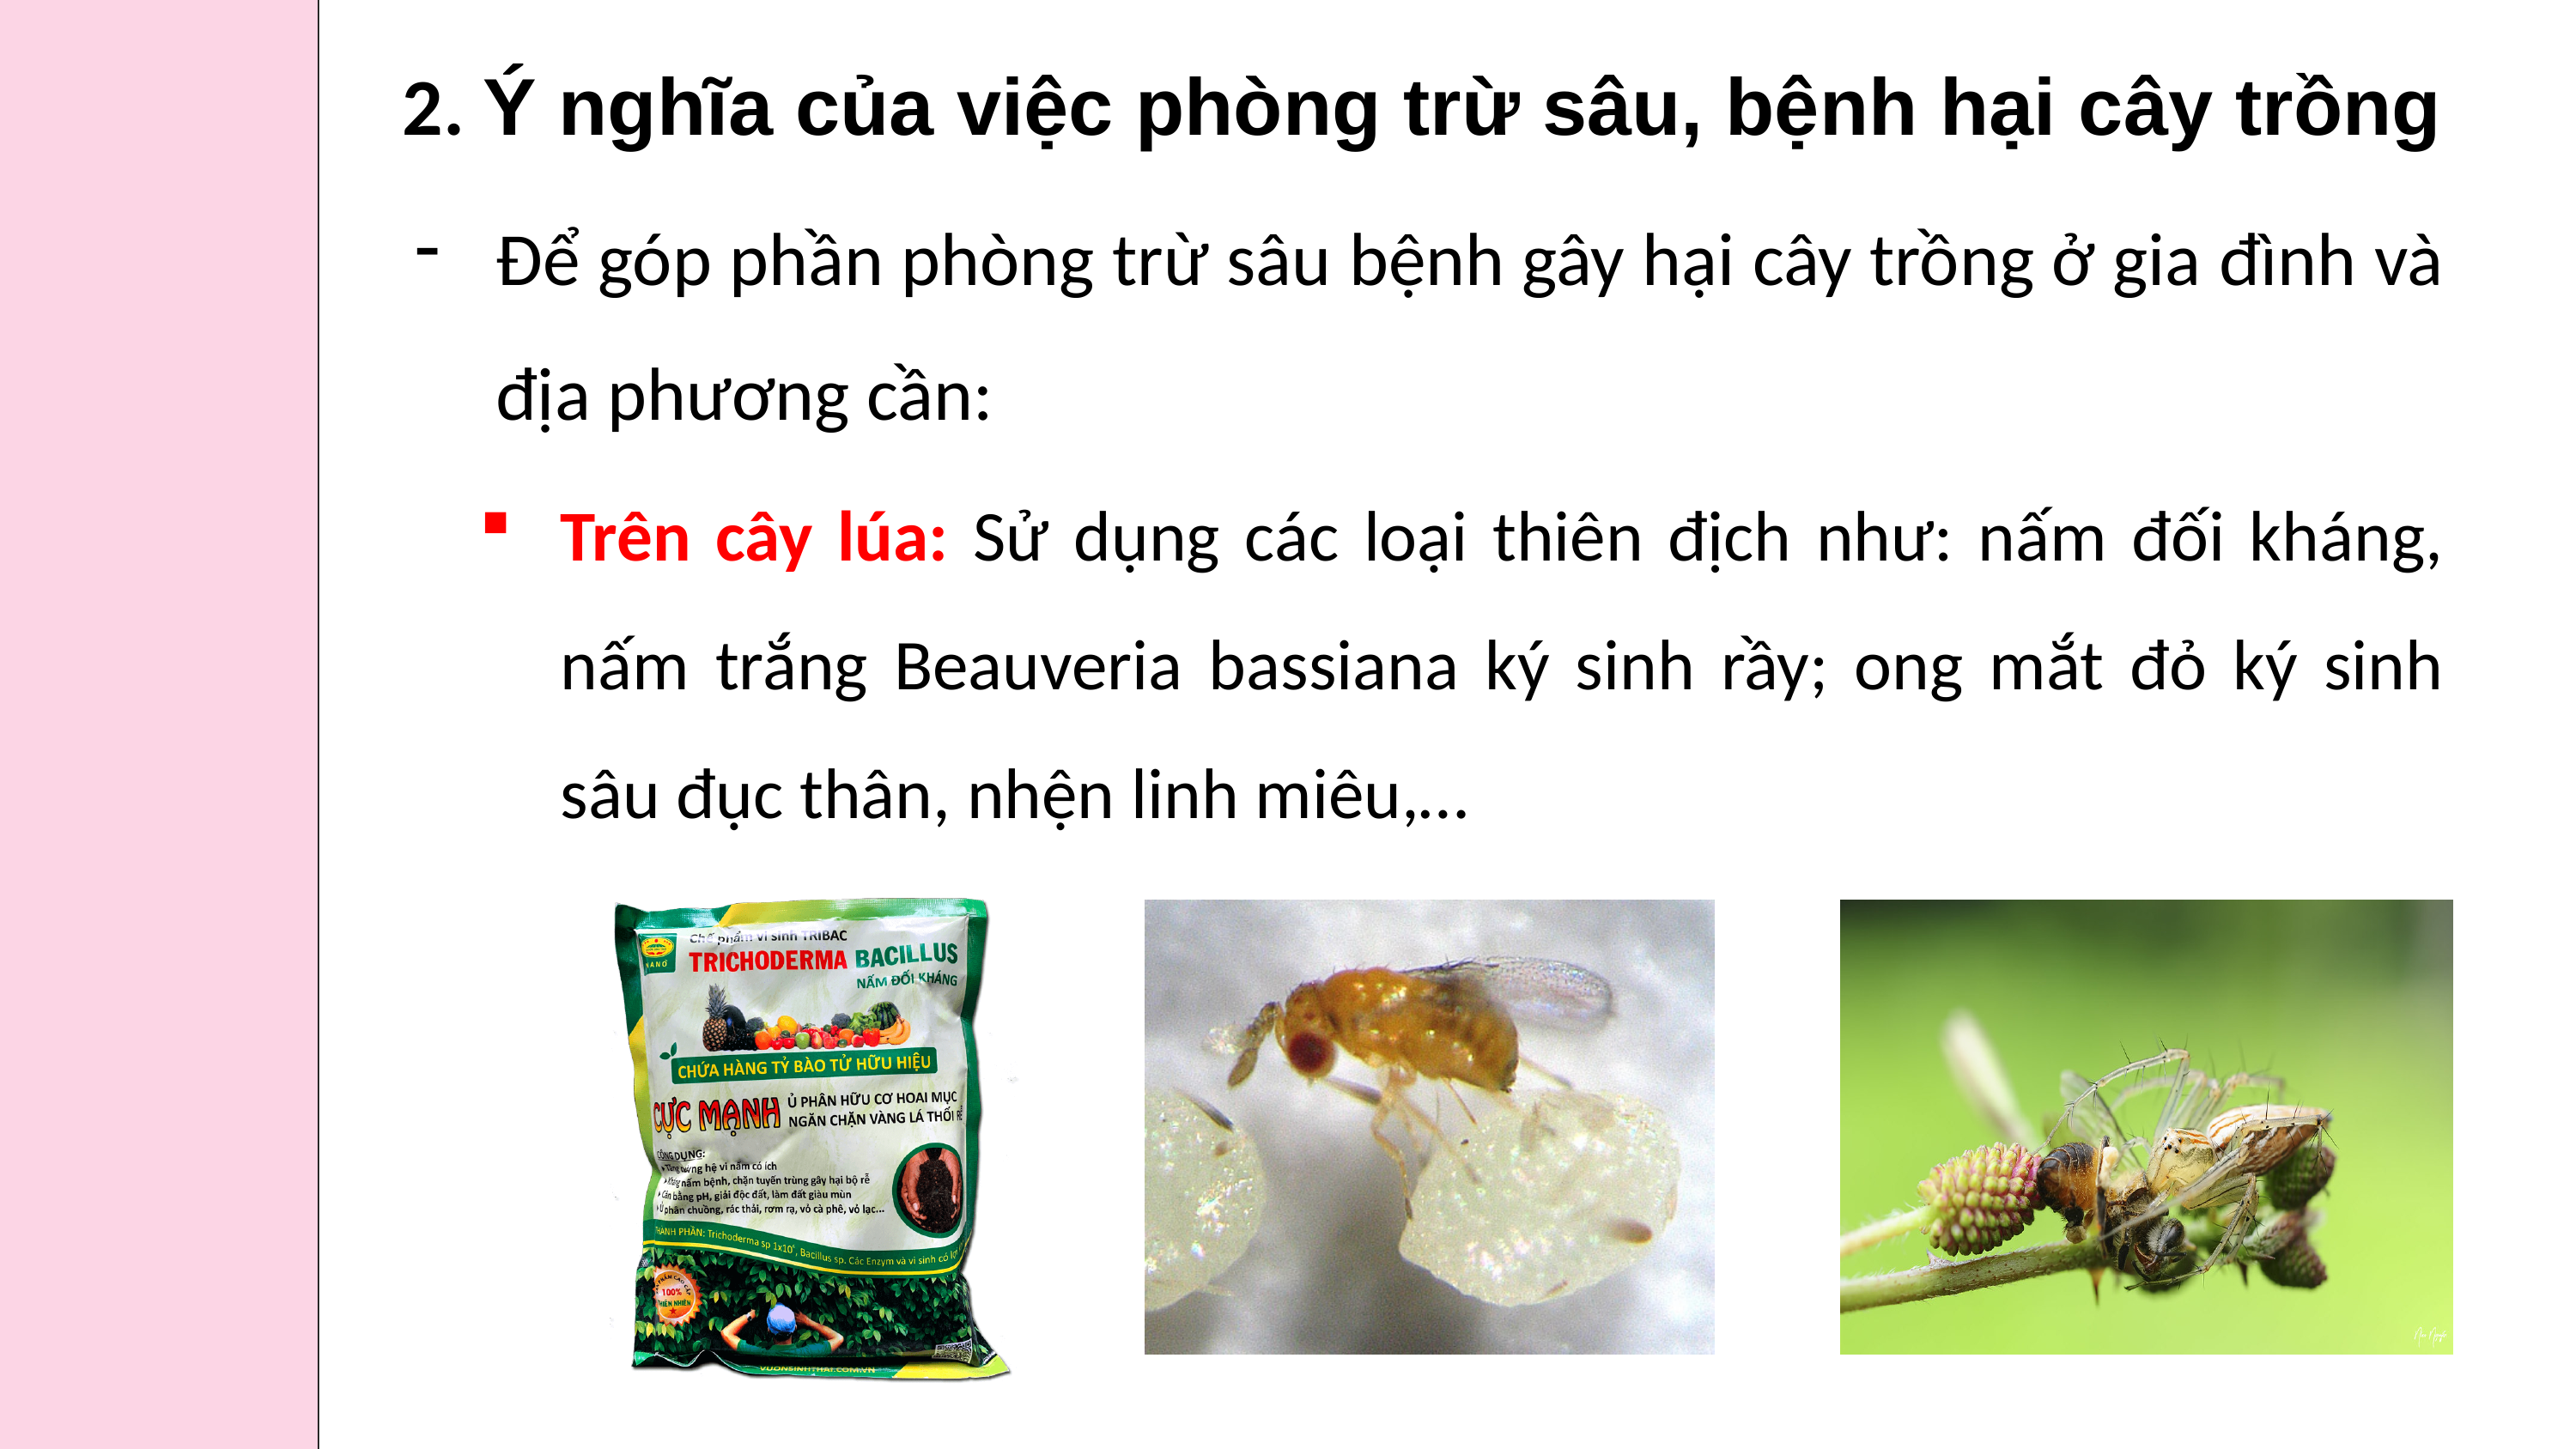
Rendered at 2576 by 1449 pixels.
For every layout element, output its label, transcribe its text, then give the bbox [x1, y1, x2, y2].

text_box Để góp phần phòng trừ sâu bệnh gây hại cây trồng ở gia đình và địa phương cần: Trên cây lúa: Sử dụng các loại thiên địch như: nấm đối kháng, nấm trắng Beauveria bassiana ký sinh rầy; ong mắt đỏ ký sinh sâu đục thân, nhện linh miêu,… [403, 159, 2458, 840]
text_box 2. Ý nghĩa của việc phòng trừ sâu, bệnh hại cây trồng [390, 48, 2456, 158]
picture [1840, 900, 2453, 1355]
picture [1145, 900, 1715, 1355]
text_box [0, 600, 974, 955]
picture [536, 876, 1061, 1402]
